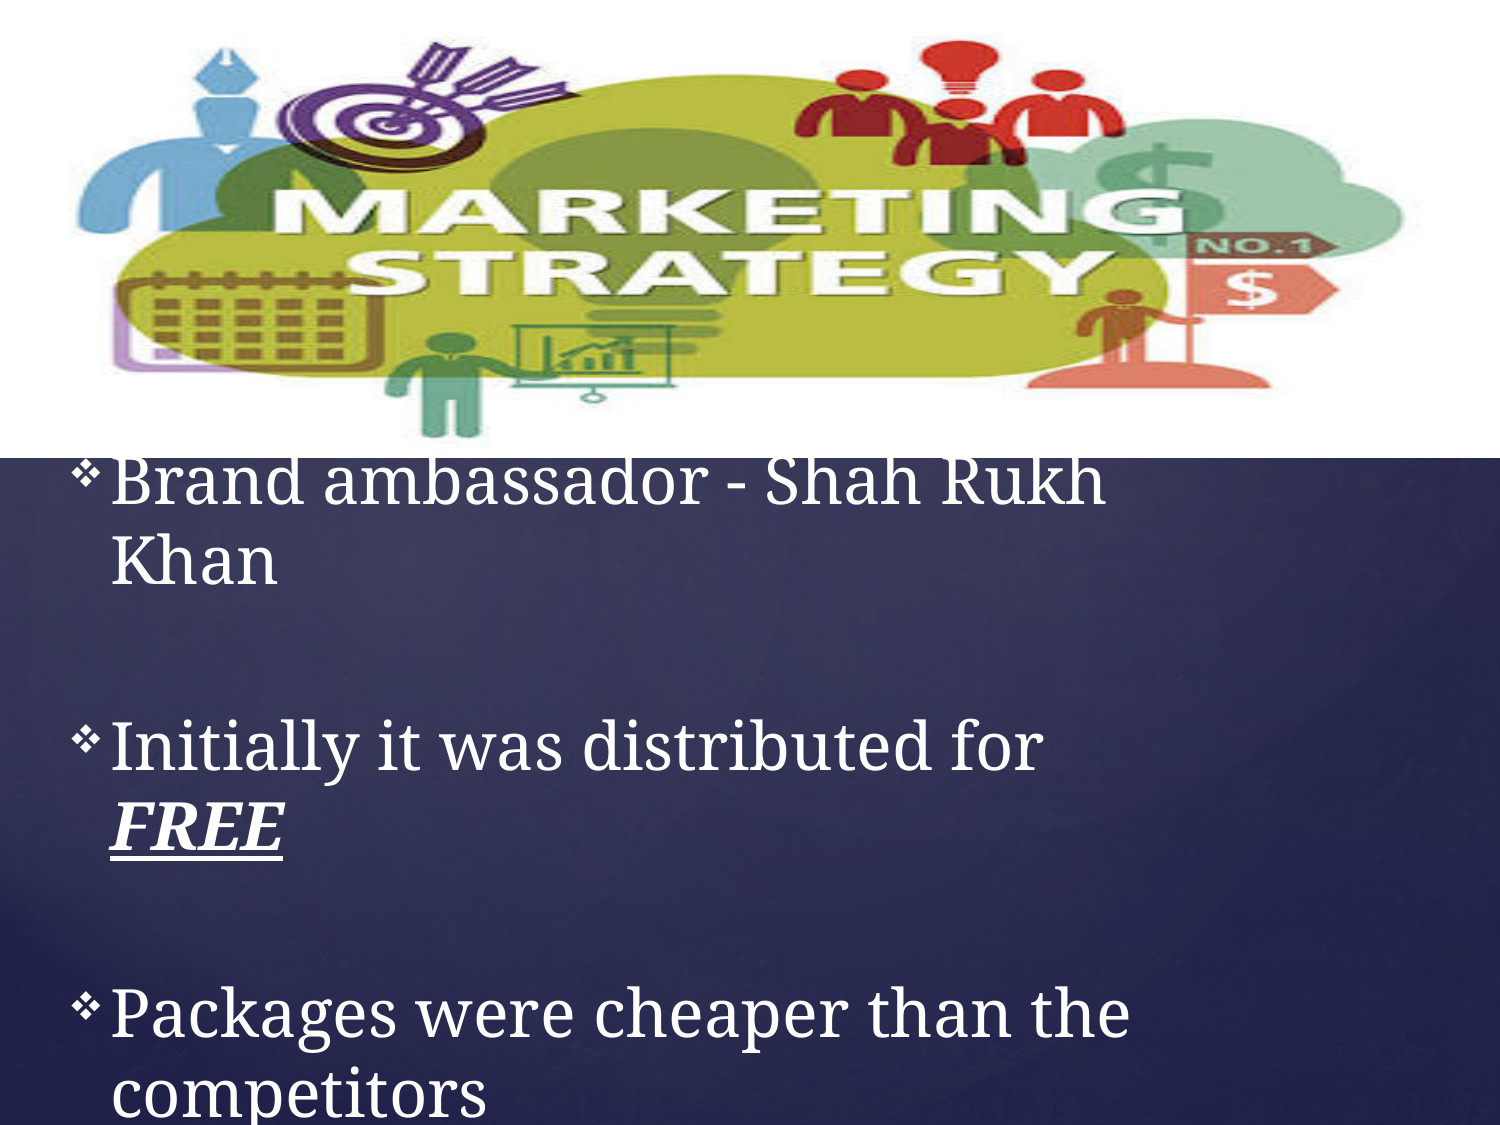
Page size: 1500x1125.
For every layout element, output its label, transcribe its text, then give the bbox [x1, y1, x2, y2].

picture [0, 0, 1500, 459]
list Brand ambassador - Shah Rukh Khan Initially it was distributed for FREE Packages were cheaper than the competitors [50, 476, 1244, 1038]
